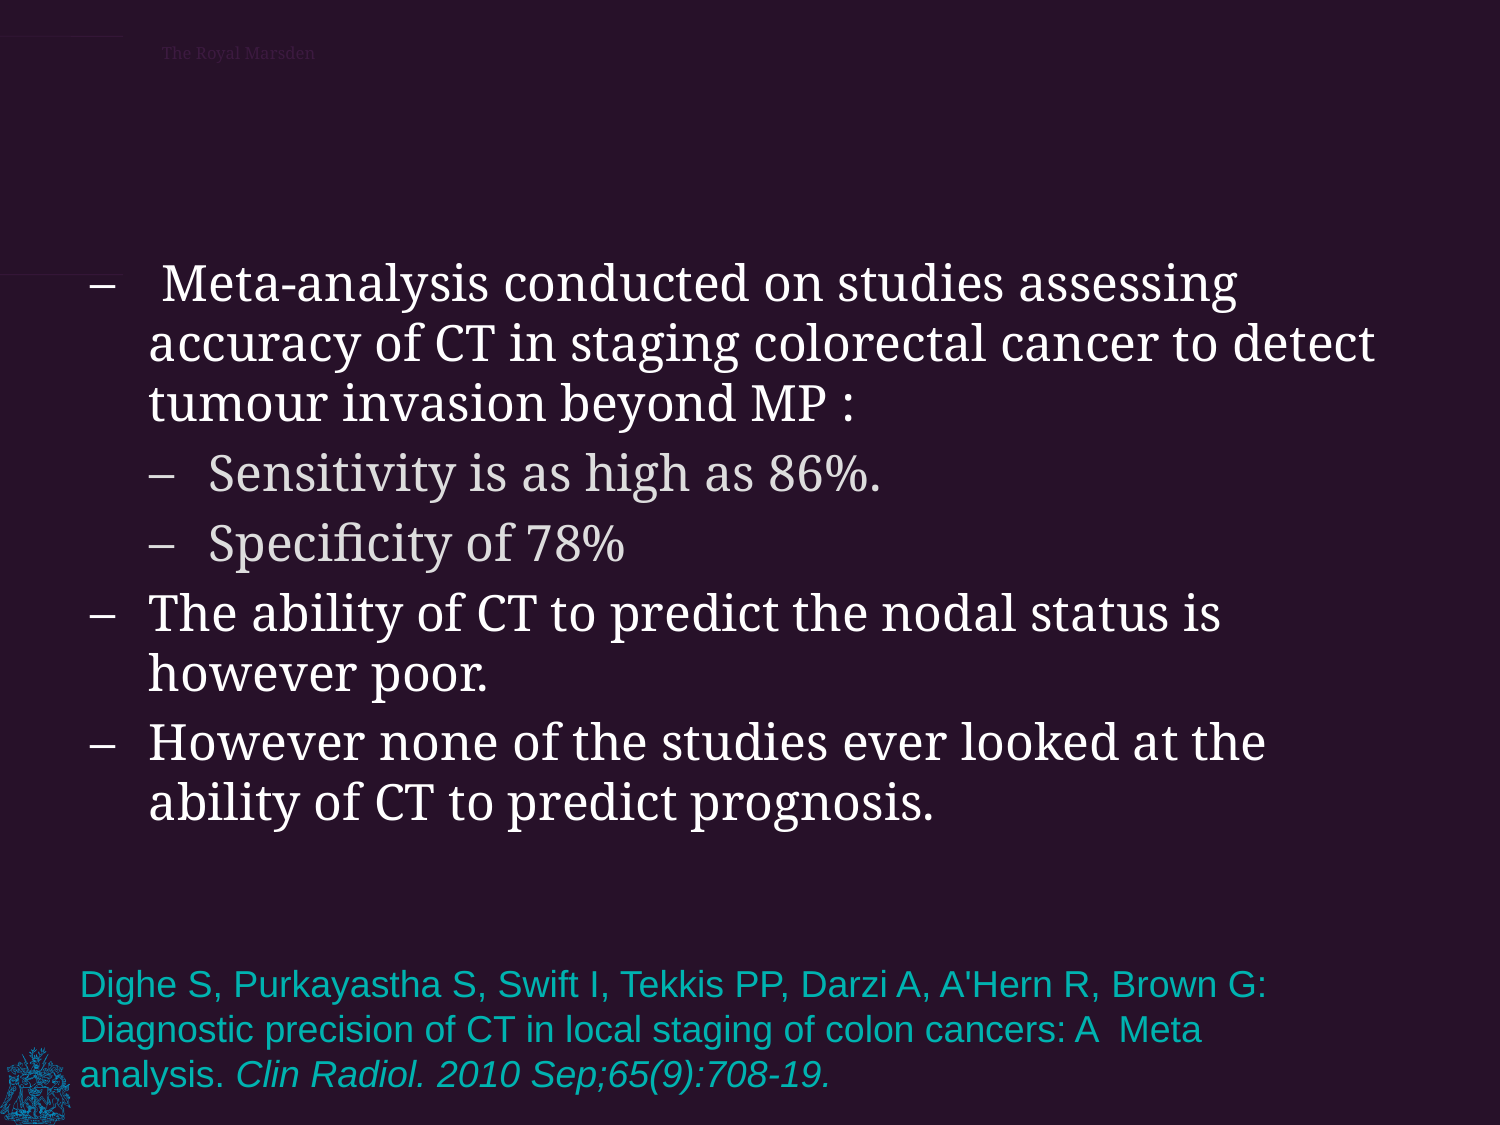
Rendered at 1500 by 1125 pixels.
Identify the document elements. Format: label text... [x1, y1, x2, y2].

list Meta-analysis conducted on studies assessing accuracy of CT in staging colorectal cancer to detect tumour invasion beyond MP : Sensitivity is as high as 86%. Specificity of 78% The ability of CT to predict the nodal status is however poor. However none of the studies ever looked at the ability of CT to predict prognosis. [74, 243, 1426, 987]
picture [0, 1047, 64, 1125]
text_box Dighe S, Purkayastha S, Swift I, Tekkis PP, Darzi A, A'Hern R, Brown G: Diagnostic precision of CT in local staging of colon cancers: A Meta analysis. Clin Radiol. 2010 Sep;65(9):708-19. [64, 952, 1317, 1125]
